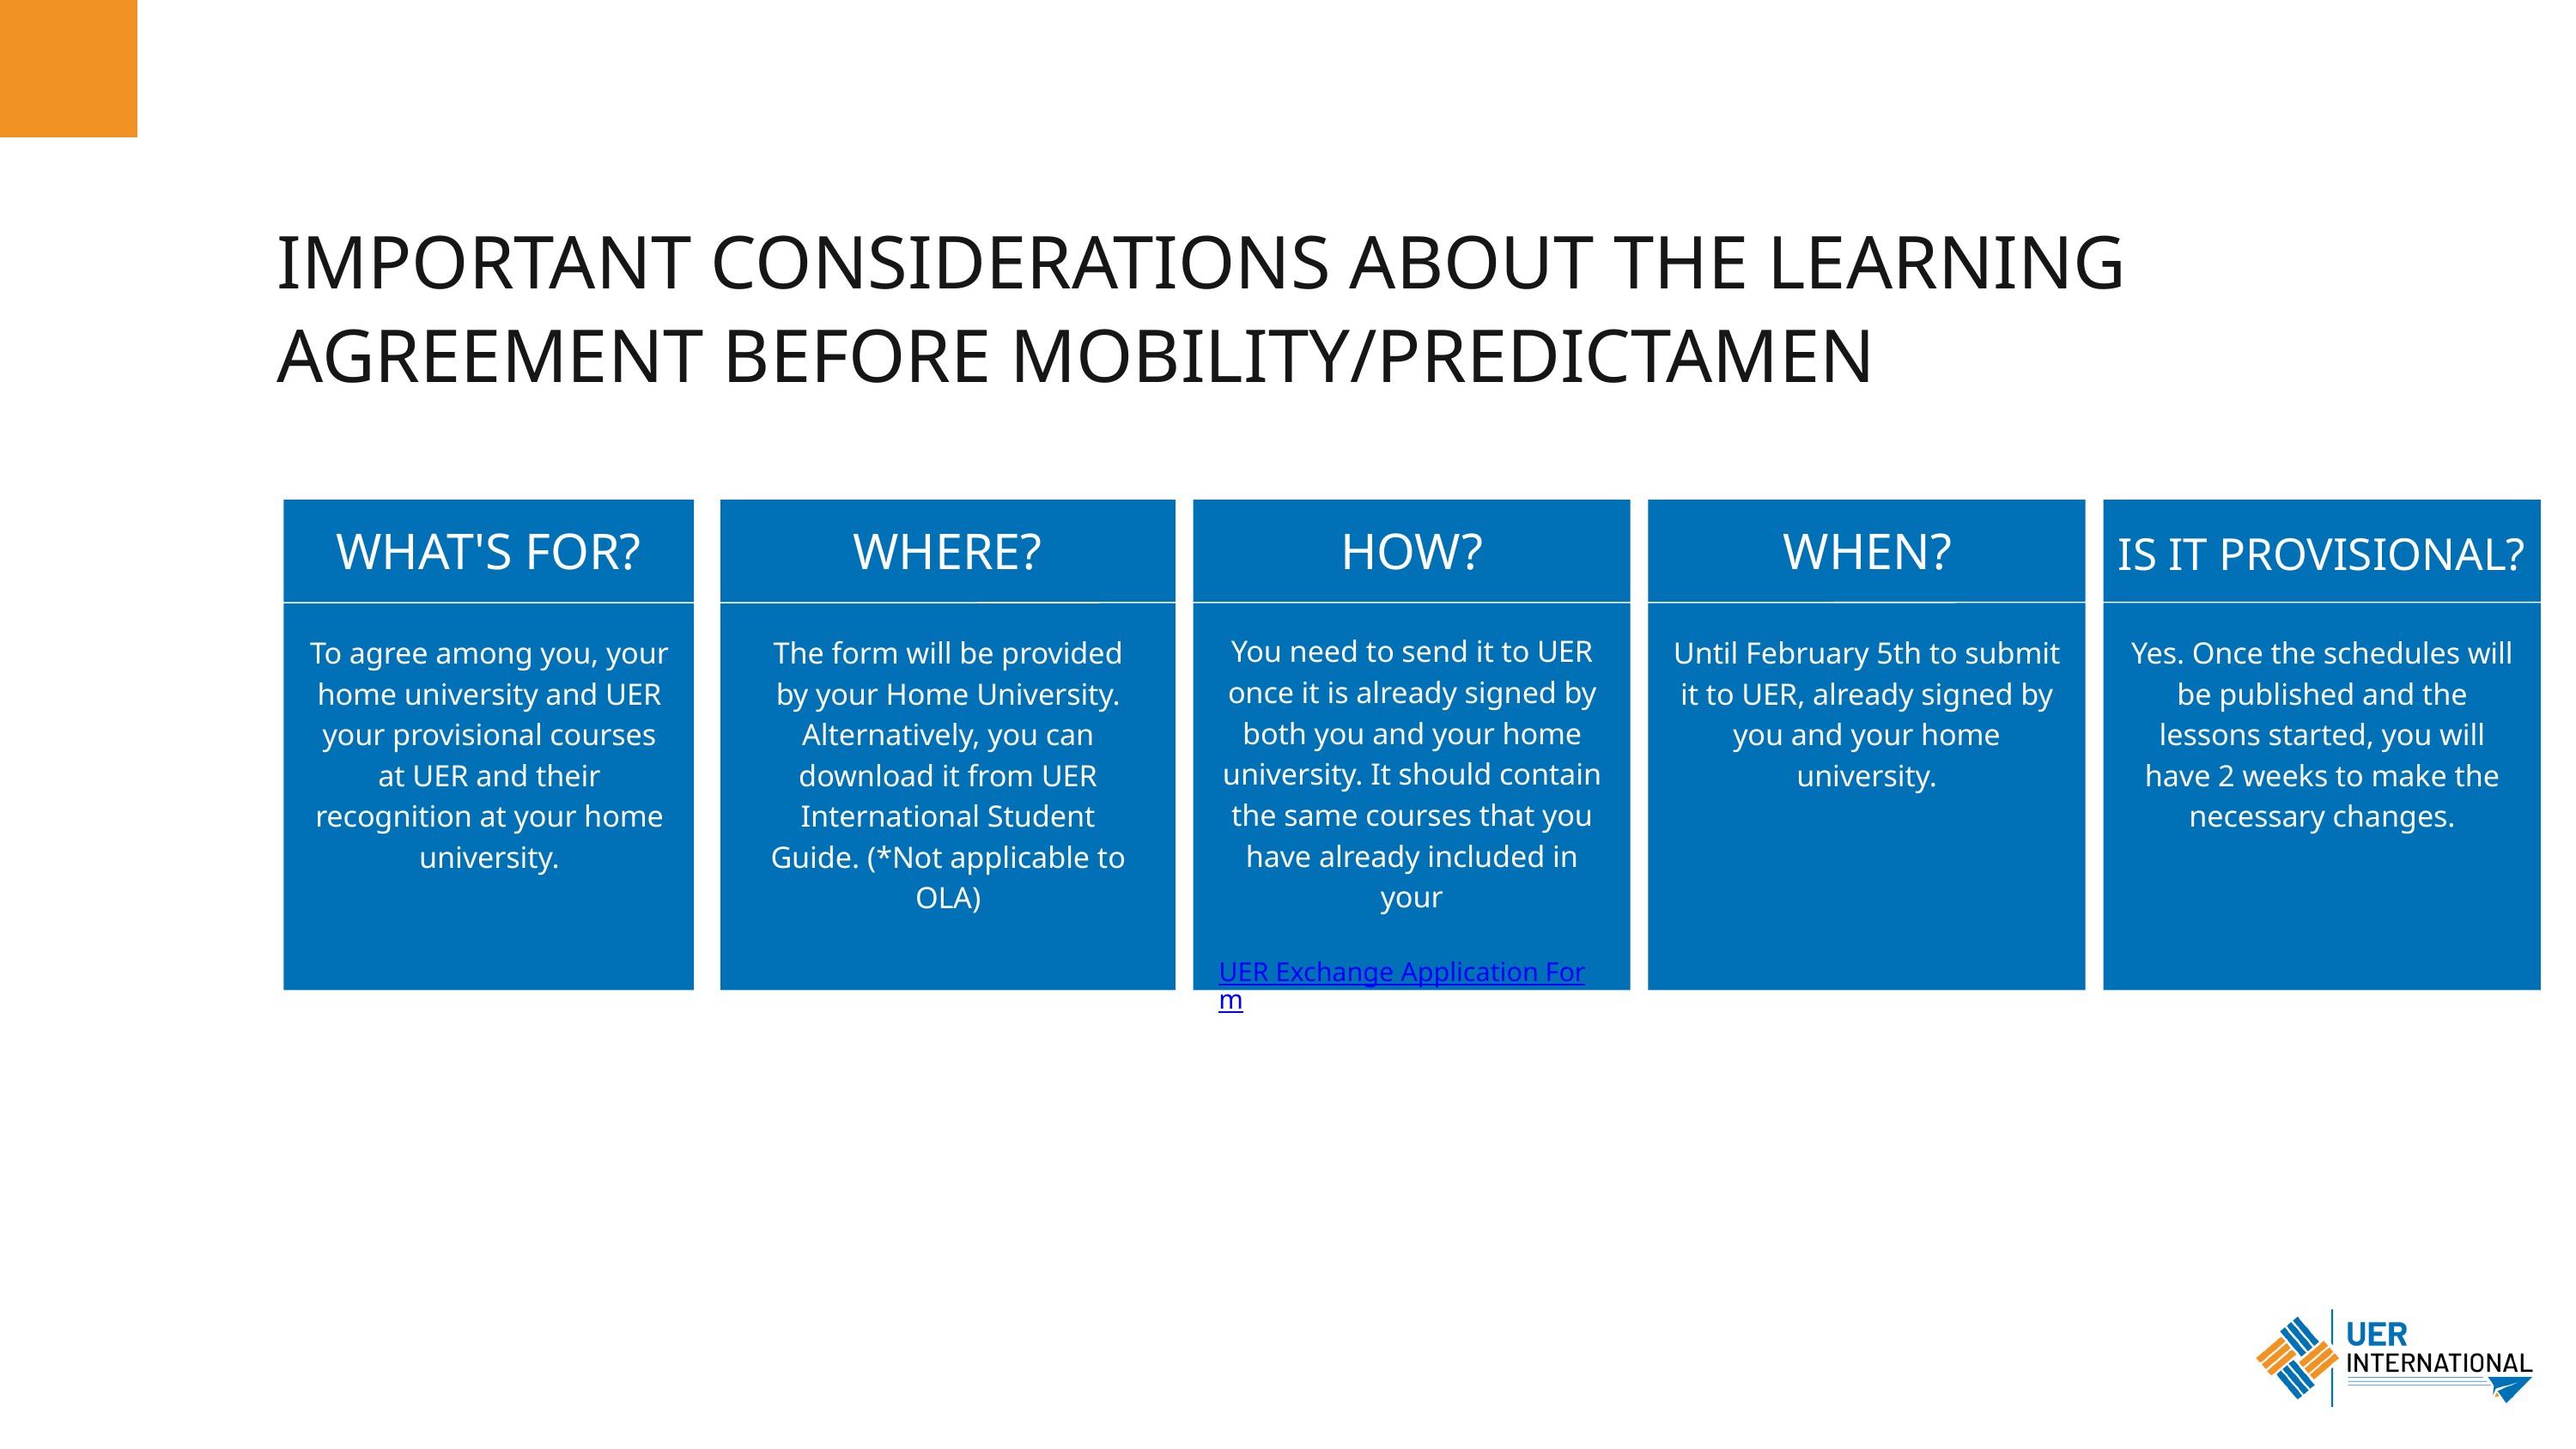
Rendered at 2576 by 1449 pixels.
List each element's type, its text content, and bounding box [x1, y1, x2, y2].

text_box [2245, 1303, 2535, 1410]
text_box IMPORTANT CONSIDERATIONS ABOUT THE LEARNING AGREEMENT BEFORE MOBILITY/PREDICTAMEN [276, 209, 2432, 397]
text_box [283, 499, 695, 991]
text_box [720, 499, 1176, 991]
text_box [0, 0, 138, 138]
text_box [1193, 499, 1631, 991]
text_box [1648, 499, 2086, 991]
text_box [2103, 499, 2542, 991]
